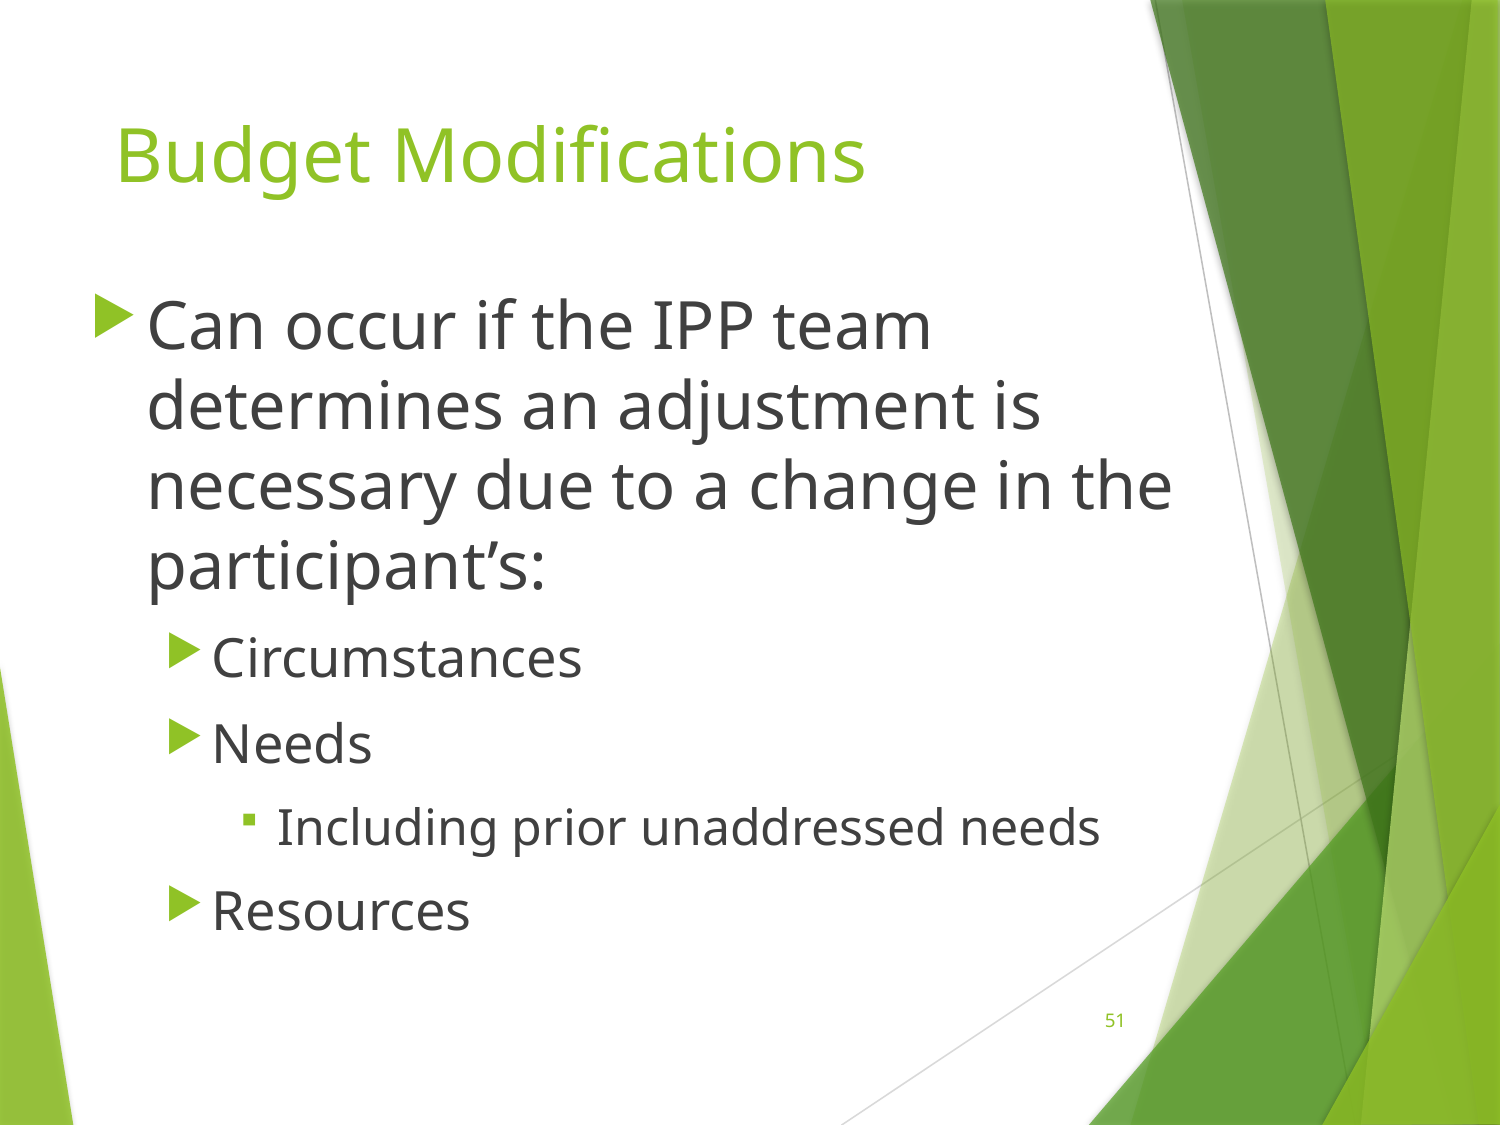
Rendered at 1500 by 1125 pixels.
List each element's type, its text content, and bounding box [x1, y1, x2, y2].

slide_number 51 [1057, 991, 1142, 1051]
title Budget Modifications [99, 99, 1142, 275]
list Can occur if the IPP team determines an adjustment is necessary due to a change in the participant’s: Circumstances Needs Including prior unaddressed needs Resources [75, 275, 1325, 1050]
